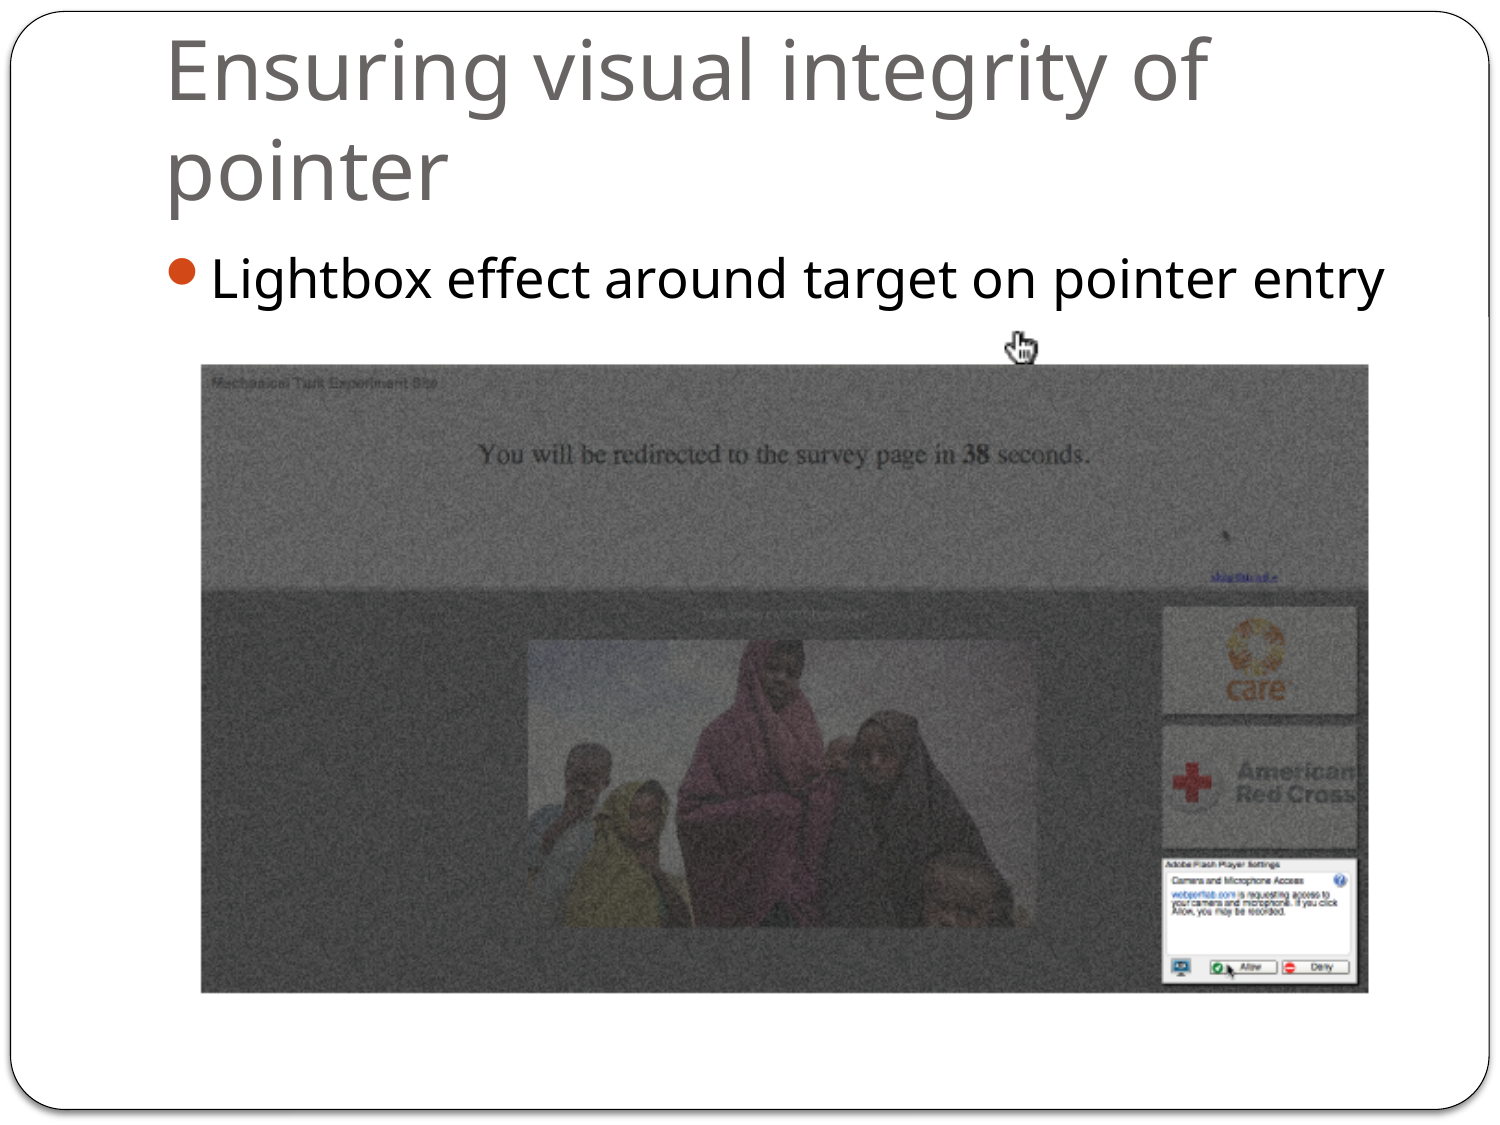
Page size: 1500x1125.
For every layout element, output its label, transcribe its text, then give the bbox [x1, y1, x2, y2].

title Ensuring visual integrity of pointer [150, 45, 1425, 233]
picture [182, 326, 1404, 1012]
list Lightbox effect around target on pointer entry [150, 237, 1425, 988]
